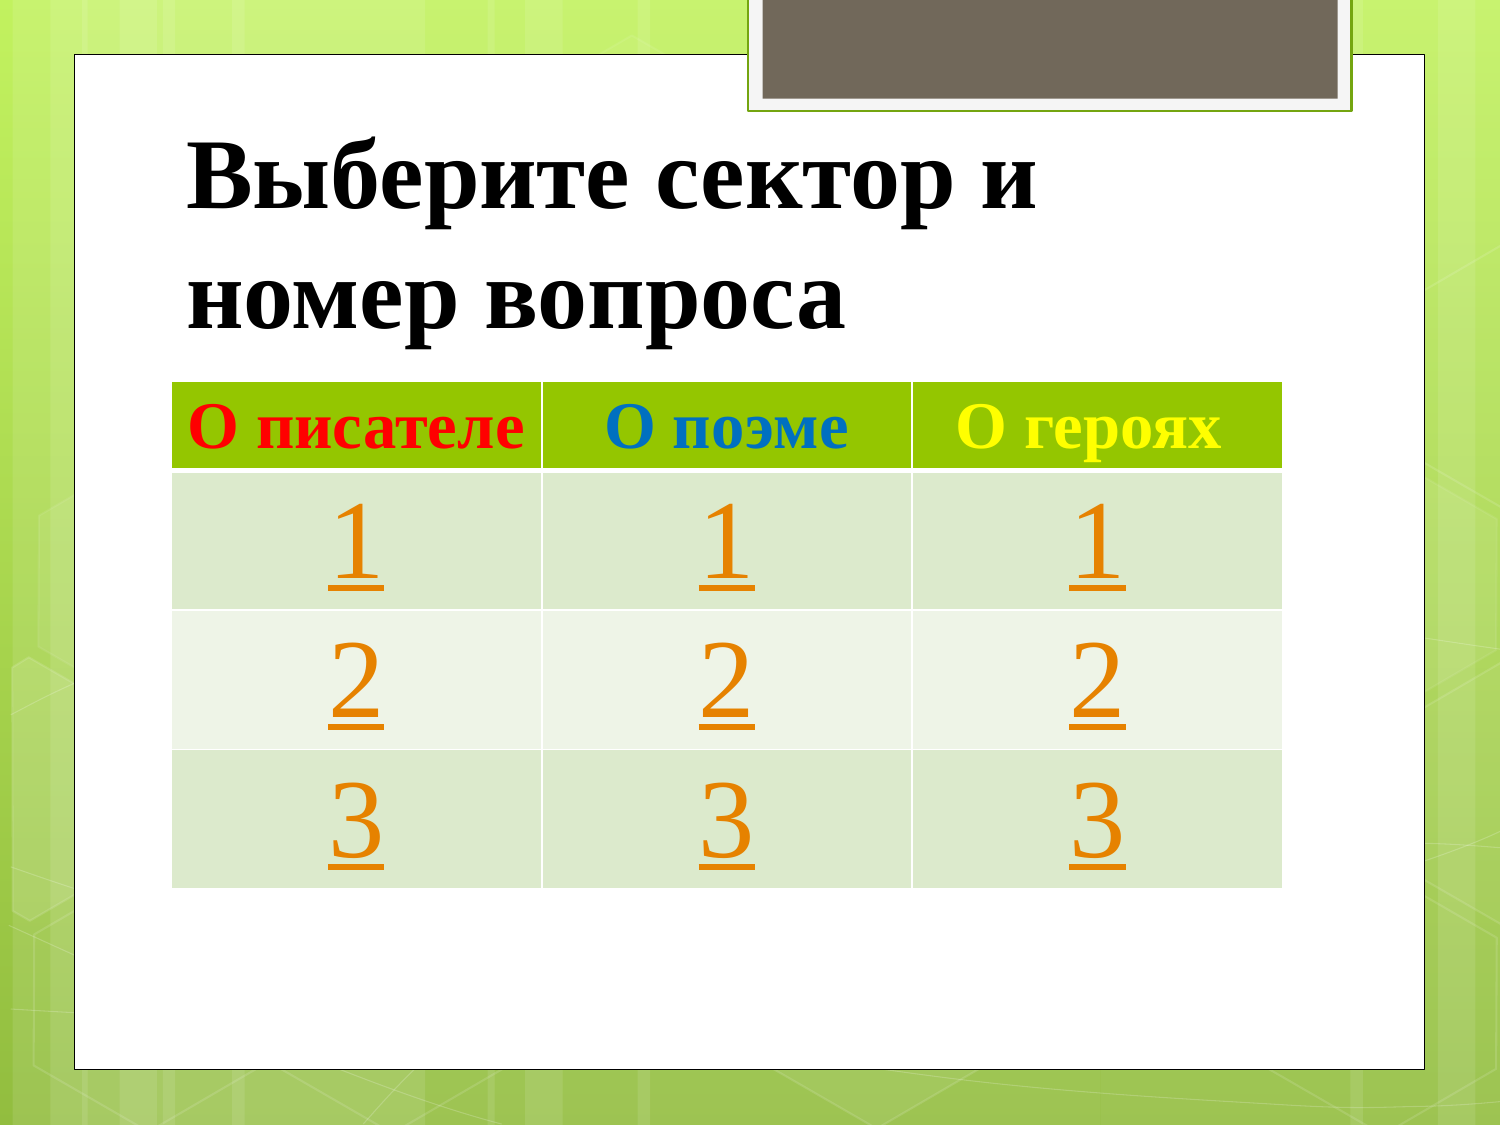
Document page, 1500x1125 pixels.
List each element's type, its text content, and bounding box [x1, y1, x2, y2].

table_header О героях [913, 382, 1282, 468]
table_cell 3 [913, 750, 1282, 888]
table_cell 1 [172, 473, 541, 609]
table_header О поэме [543, 382, 911, 468]
table_cell 2 [172, 611, 541, 749]
table_cell 1 [913, 473, 1282, 609]
table_cell 2 [913, 611, 1282, 749]
table_cell 2 [543, 611, 911, 749]
table_cell 3 [172, 750, 541, 888]
table_cell 1 [543, 473, 911, 609]
title Выберите сектор и номер вопроса [171, 168, 1324, 357]
table_header О писателе [172, 382, 541, 468]
table_cell 3 [543, 750, 911, 888]
